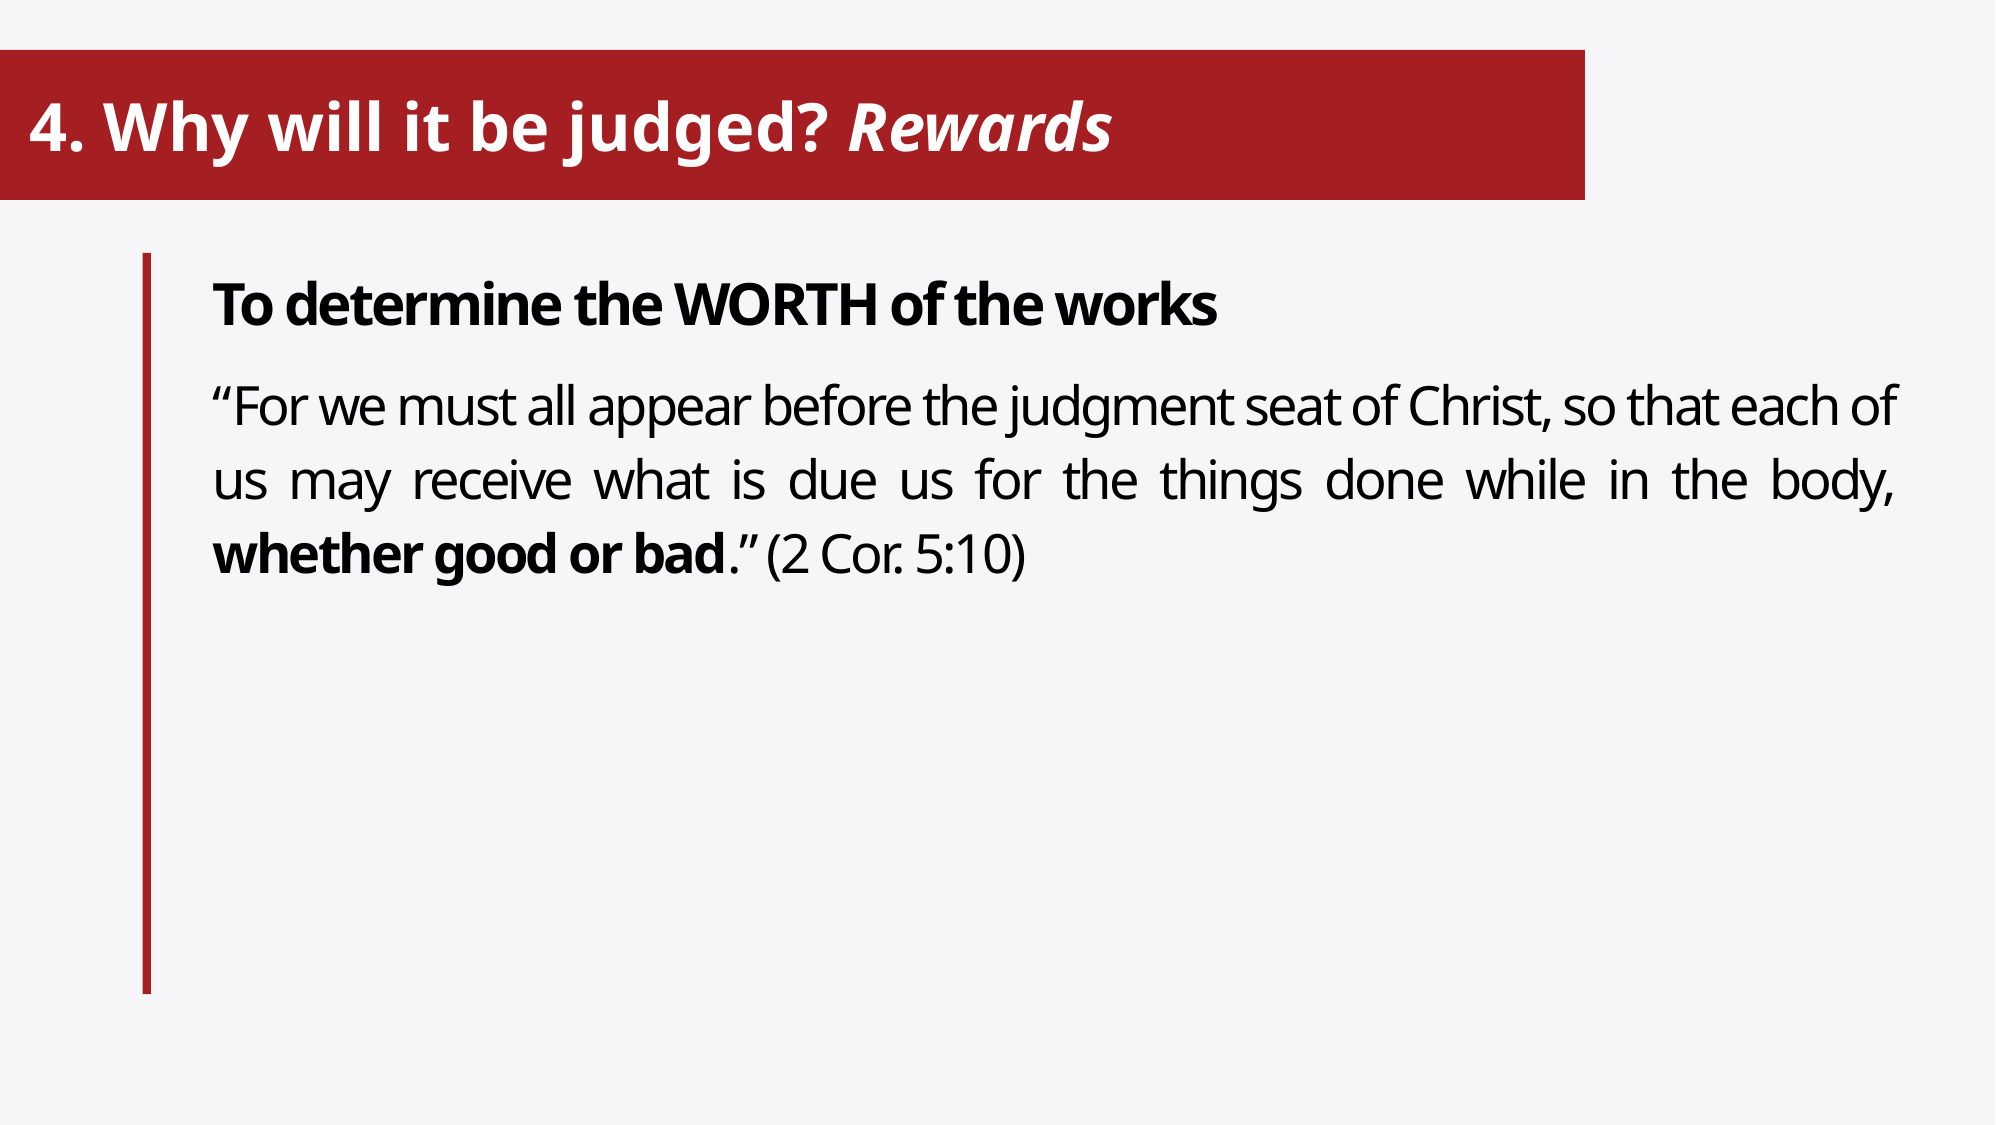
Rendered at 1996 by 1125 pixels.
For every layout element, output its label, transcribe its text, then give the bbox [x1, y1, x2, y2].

subtitle To determine the WORTH of the works “For we must all appear before the judgment seat of Christ, so that each of us may receive what is due us for the things done while in the body, whether good or bad.” (2 Cor. 5:10) [197, 249, 1910, 1000]
title 4. Why will it be judged? Rewards [14, 62, 1810, 188]
